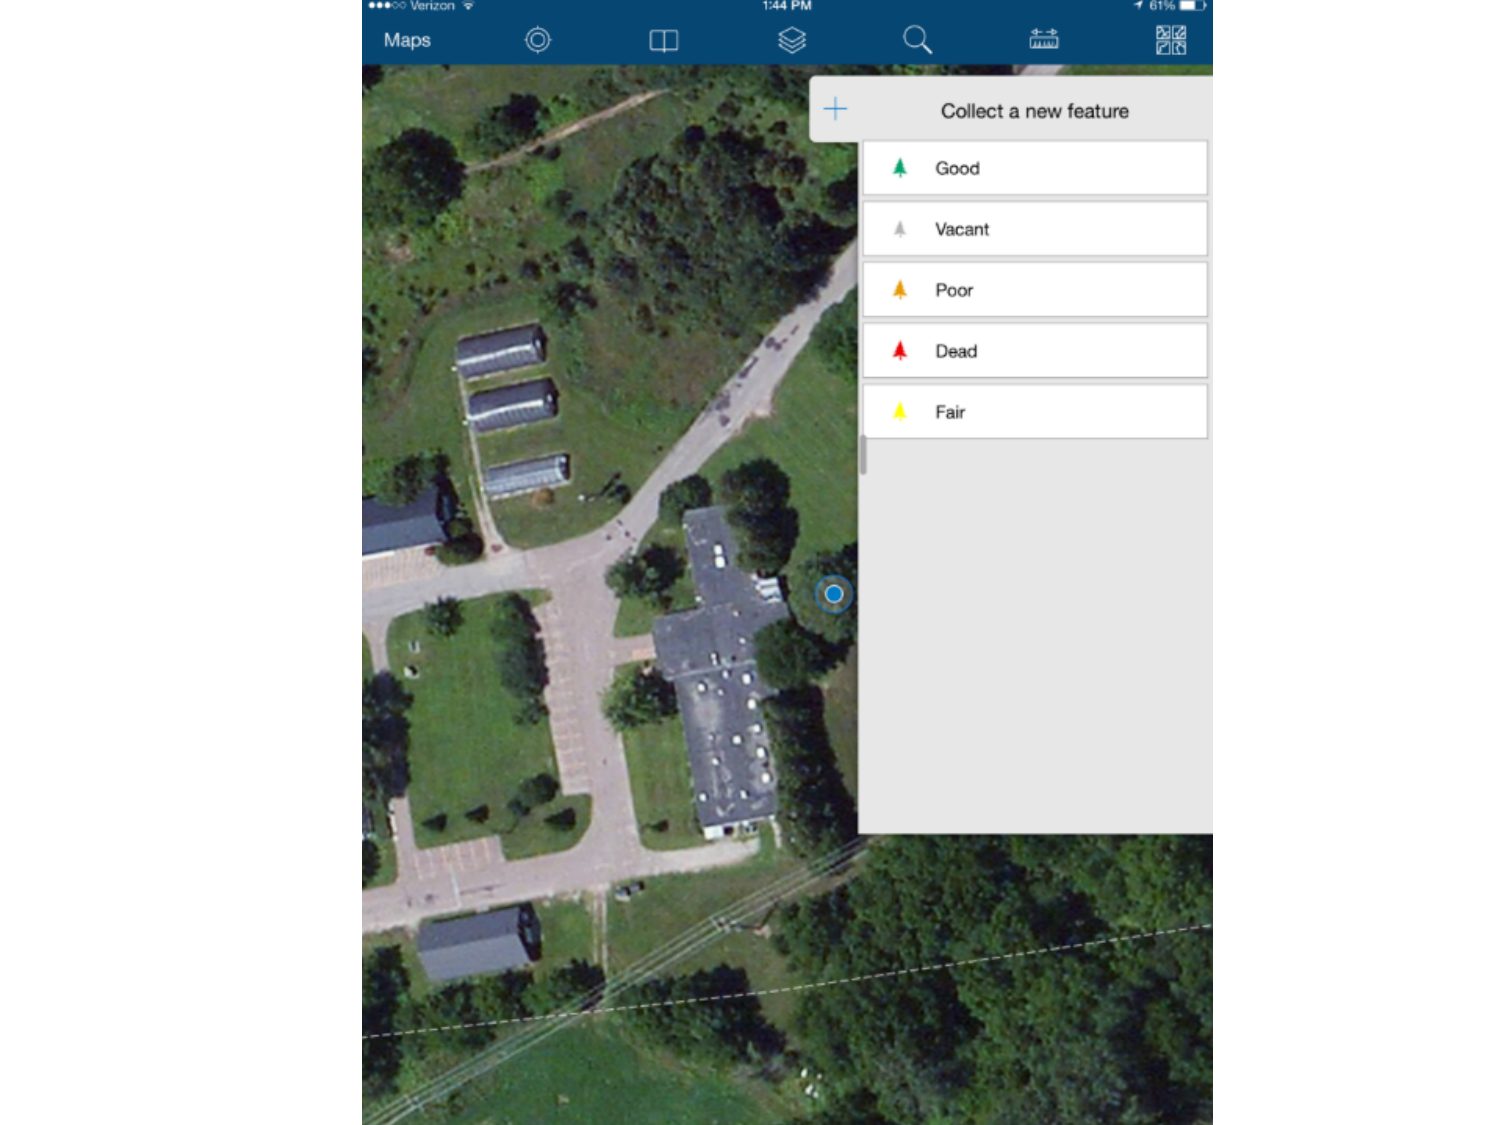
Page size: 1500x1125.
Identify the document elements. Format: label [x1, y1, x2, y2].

picture [362, 0, 1213, 1125]
